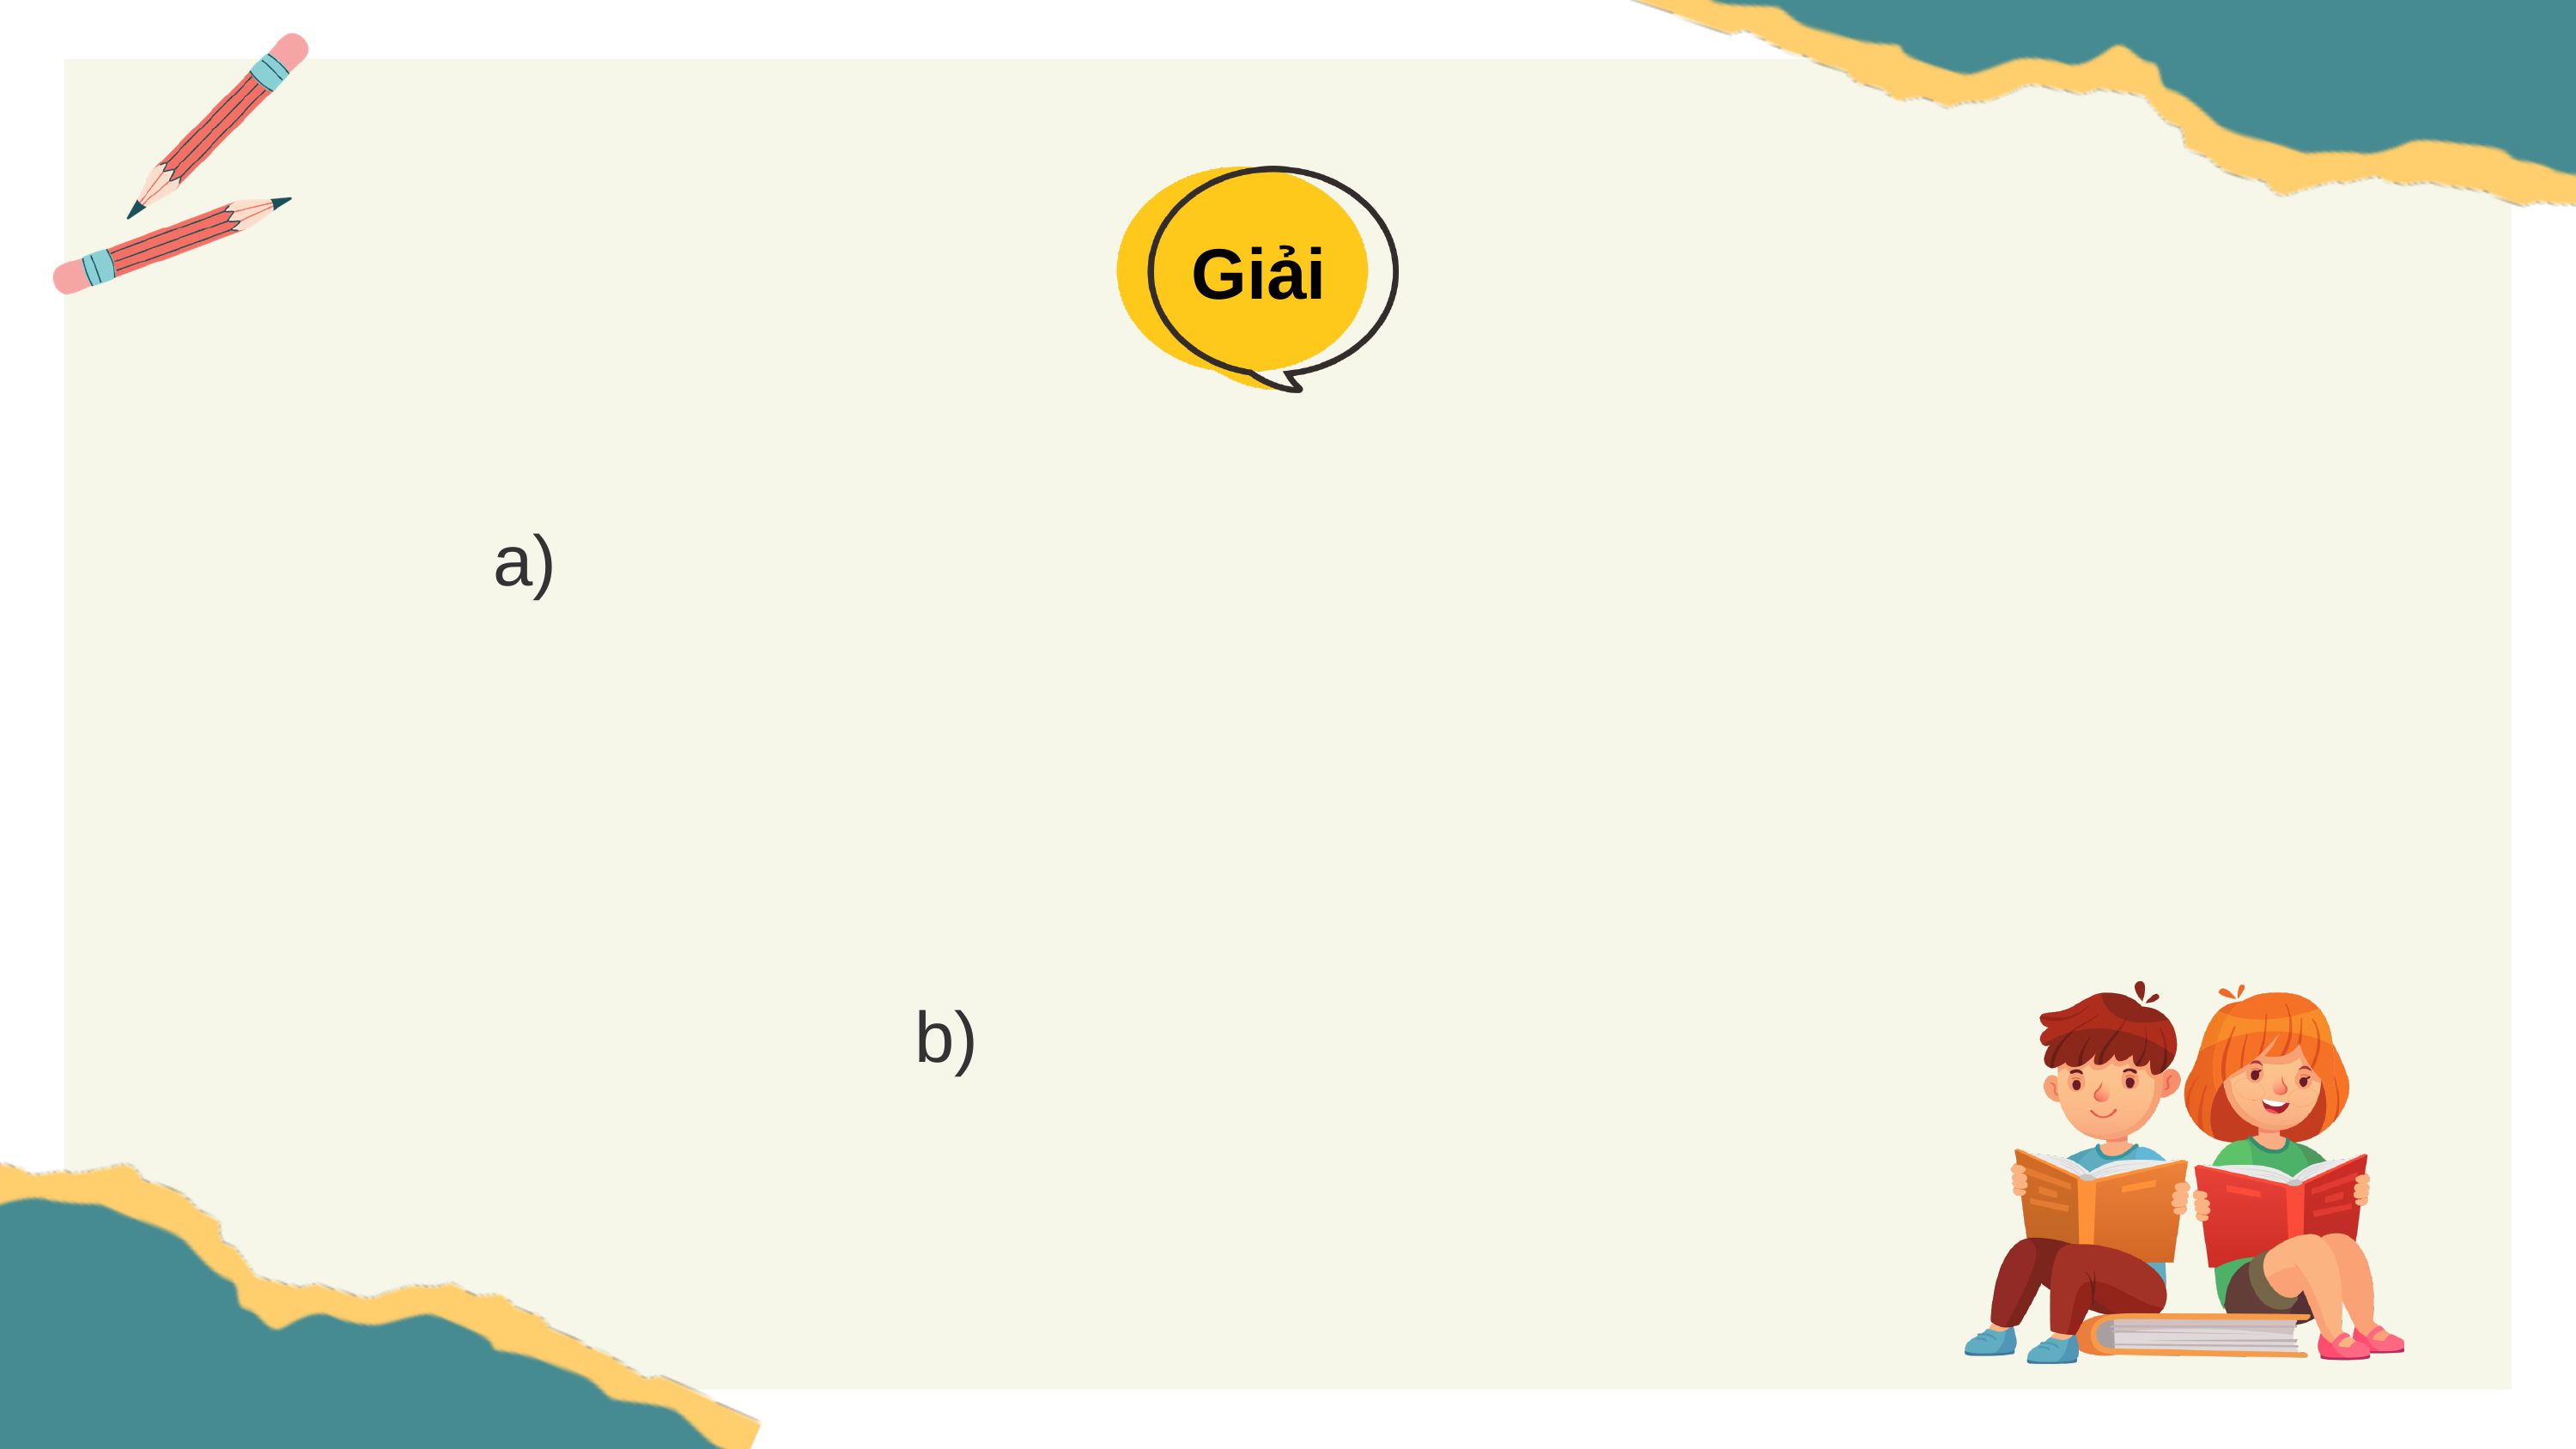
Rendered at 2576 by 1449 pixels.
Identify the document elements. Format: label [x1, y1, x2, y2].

text_box [1115, 166, 1399, 393]
picture [1964, 978, 2405, 1365]
picture [49, 29, 311, 295]
picture [0, 1080, 766, 1449]
picture [1623, 0, 2576, 319]
text_box [64, 58, 2512, 1390]
